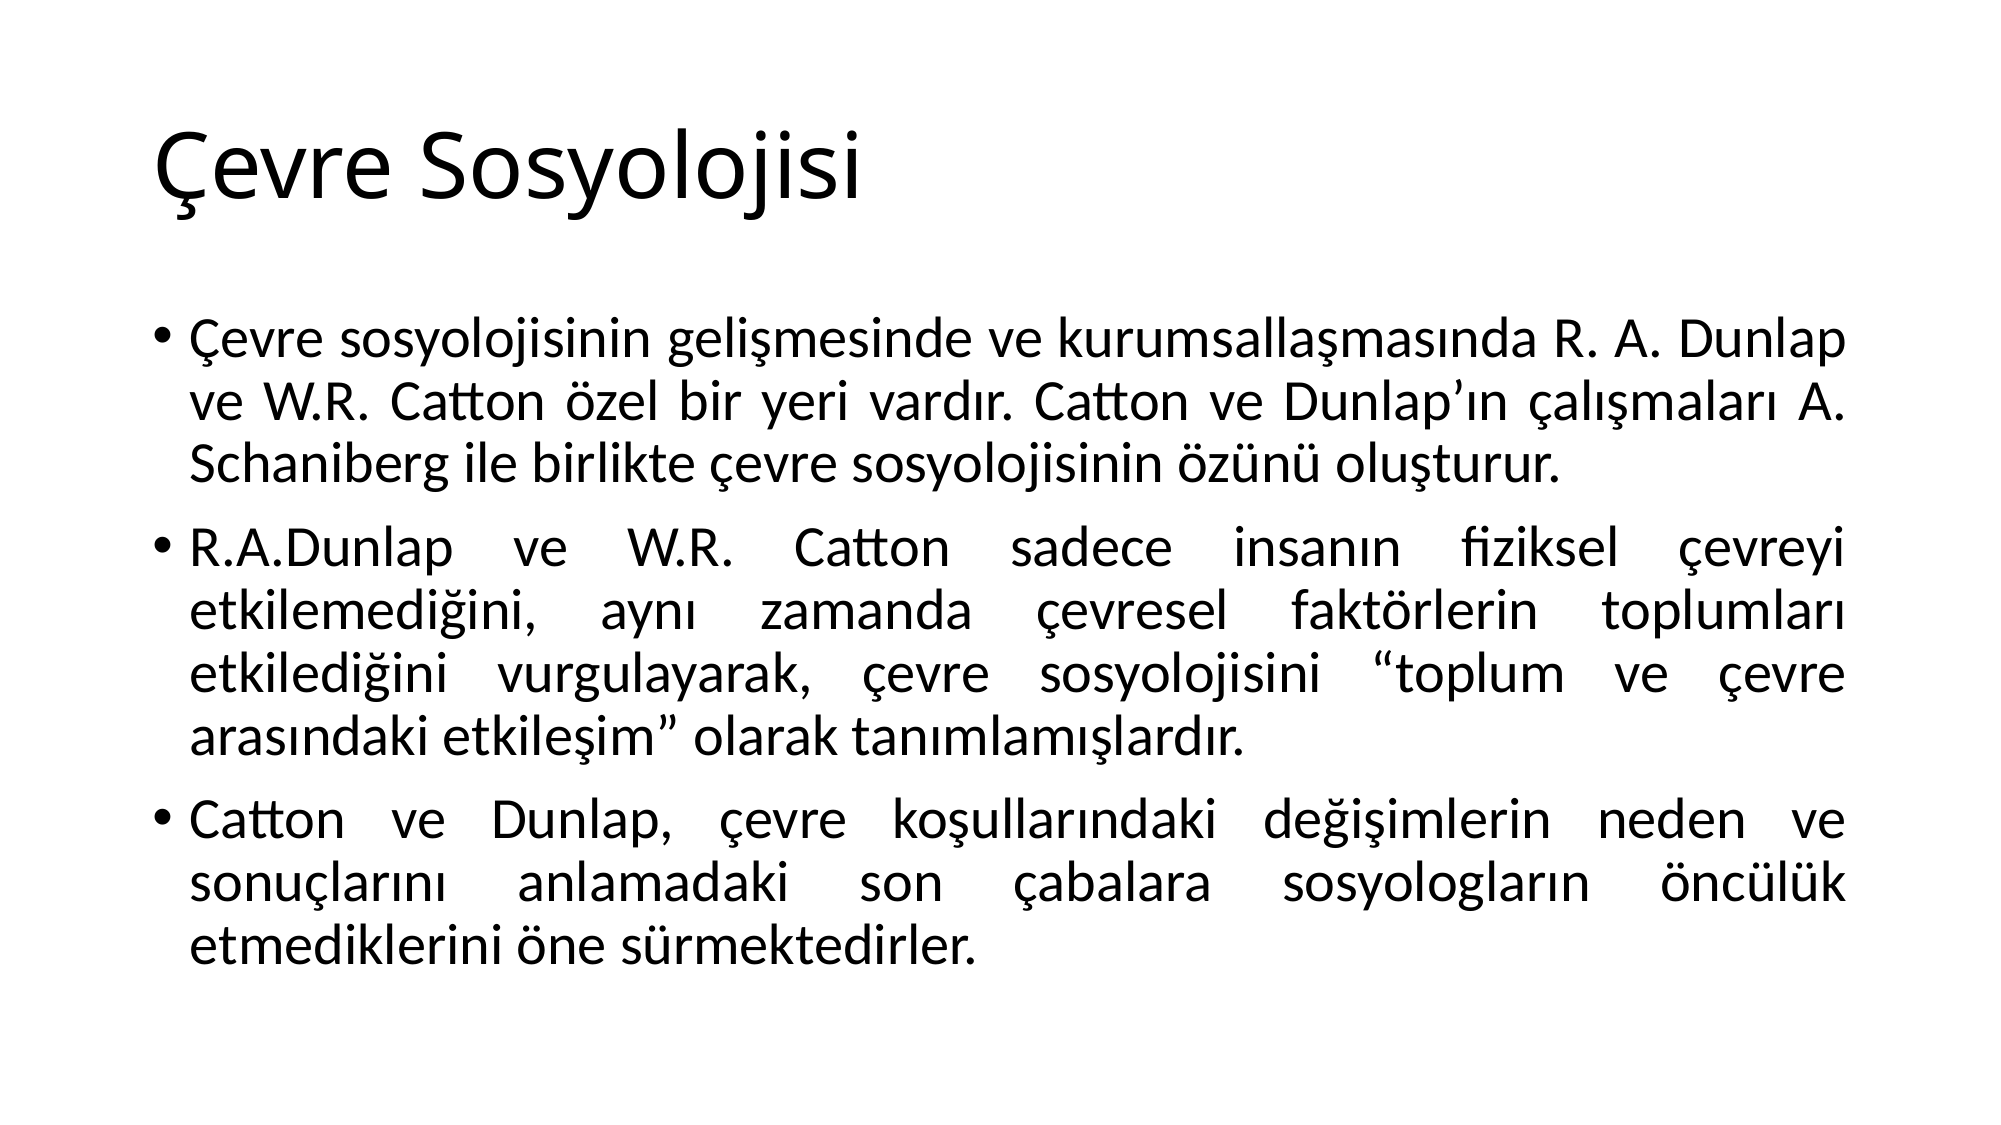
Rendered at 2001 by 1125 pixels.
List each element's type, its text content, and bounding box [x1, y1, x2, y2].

list Çevre sosyolojisinin gelişmesinde ve kurumsallaşmasında R. A. Dunlap ve W.R. Catton özel bir yeri vardır. Catton ve Dunlap’ın çalışmaları A. Schaniberg ile birlikte çevre sosyolojisinin özünü oluşturur. R.A.Dunlap ve W.R. Catton sadece insanın fiziksel çevreyi etkilemediğini, aynı zamanda çevresel faktörlerin toplumları etkilediğini vurgulayarak, çevre sosyolojisini “toplum ve çevre arasındaki etkileşim” olarak tanımlamışlardır. Catton ve Dunlap, çevre koşullarındaki değişimlerin neden ve sonuçlarını anlamadaki son çabalara sosyologların öncülük etmediklerini öne sürmektedirler. [137, 299, 1863, 1014]
title Çevre Sosyolojisi [137, 59, 1863, 278]
